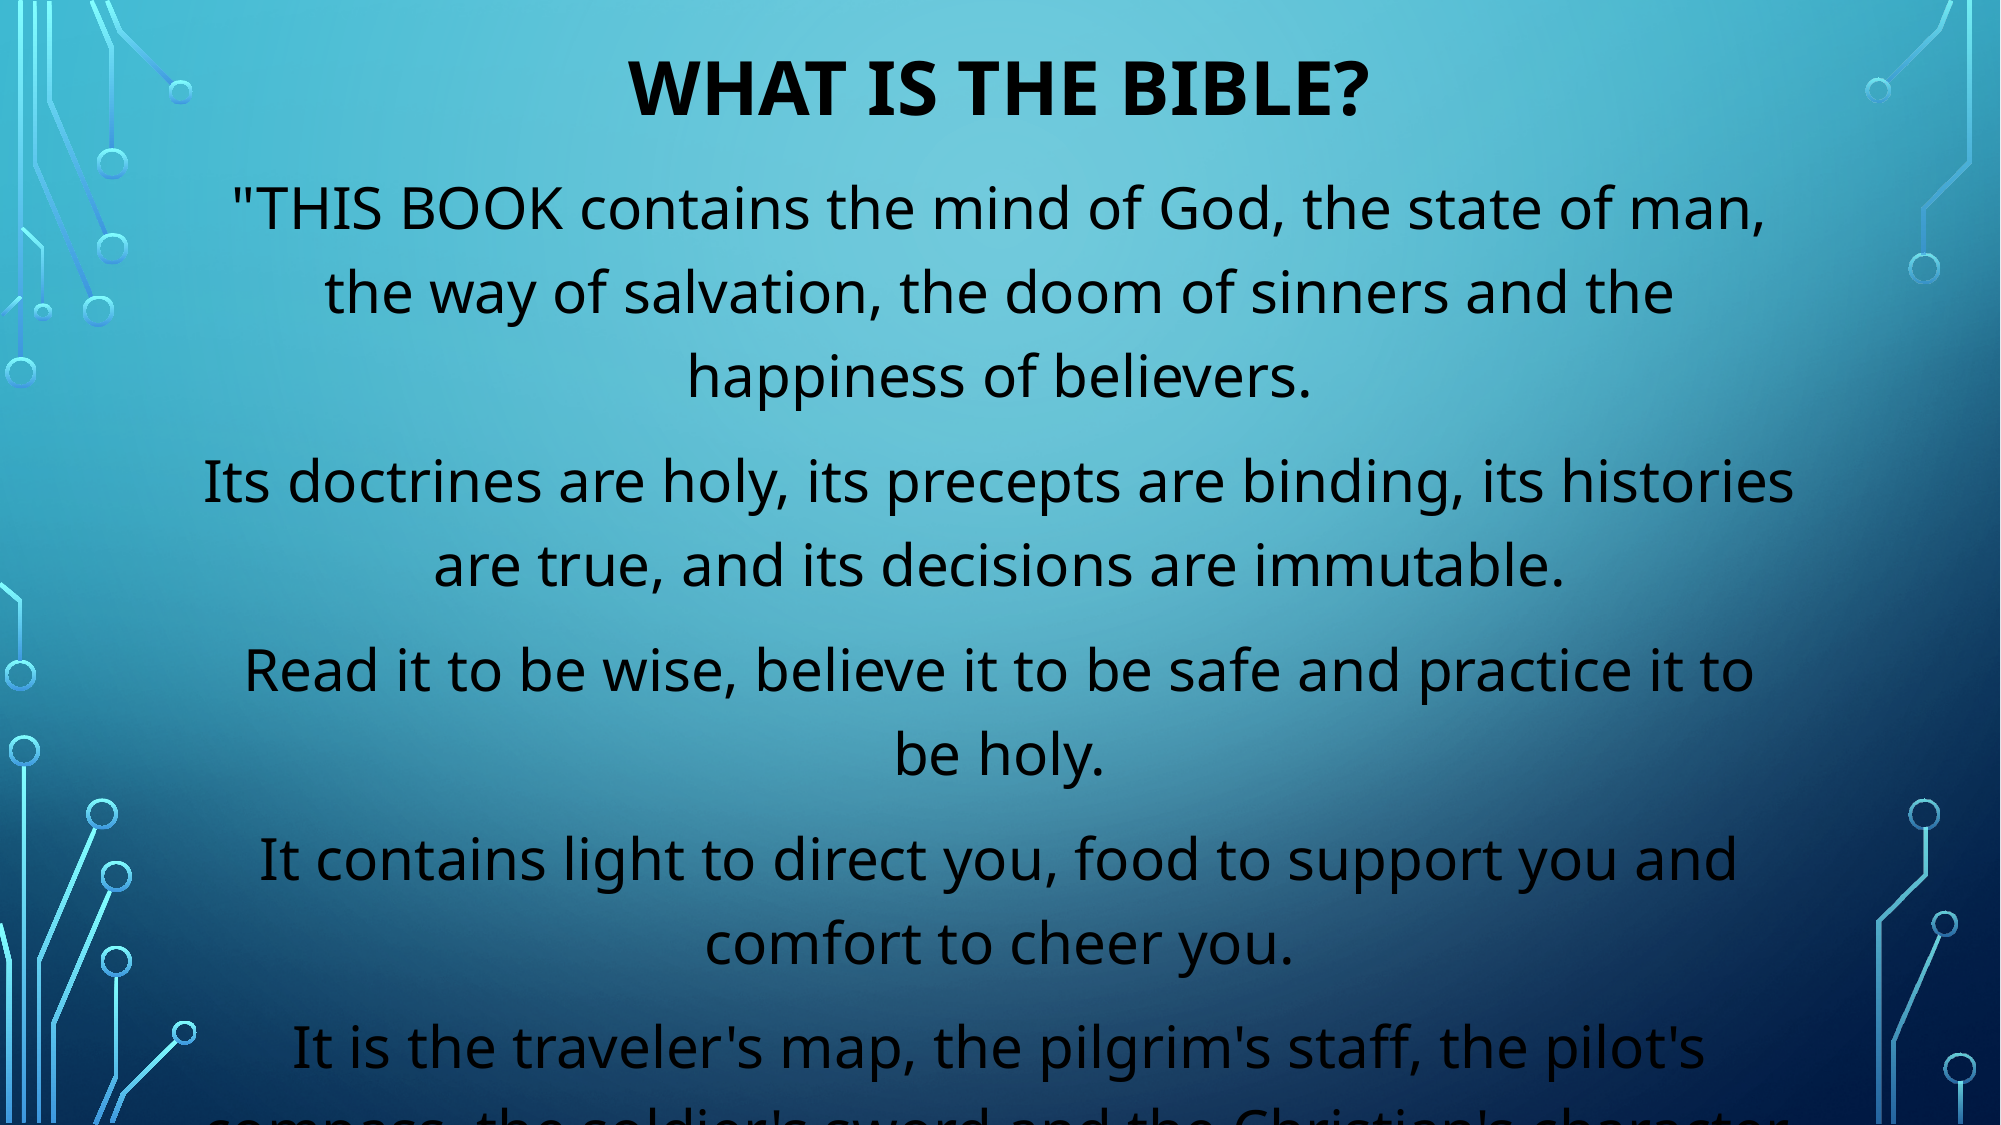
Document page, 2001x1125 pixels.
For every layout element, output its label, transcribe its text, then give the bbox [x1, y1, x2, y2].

title What is the bible? [187, 32, 1813, 149]
list "THIS BOOK contains the mind of God, the state of man, the way of salvation, the doom of sinners and the happiness of believers. Its doctrines are holy, its precepts are binding, its histories are true, and its decisions are immutable. Read it to be wise, believe it to be safe and practice it to be holy. It contains light to direct you, food to support you and comfort to cheer you. It is the traveler's map, the pilgrim's staff, the pilot's compass, the soldier's sword and the Christian's character. [187, 149, 1813, 1042]
